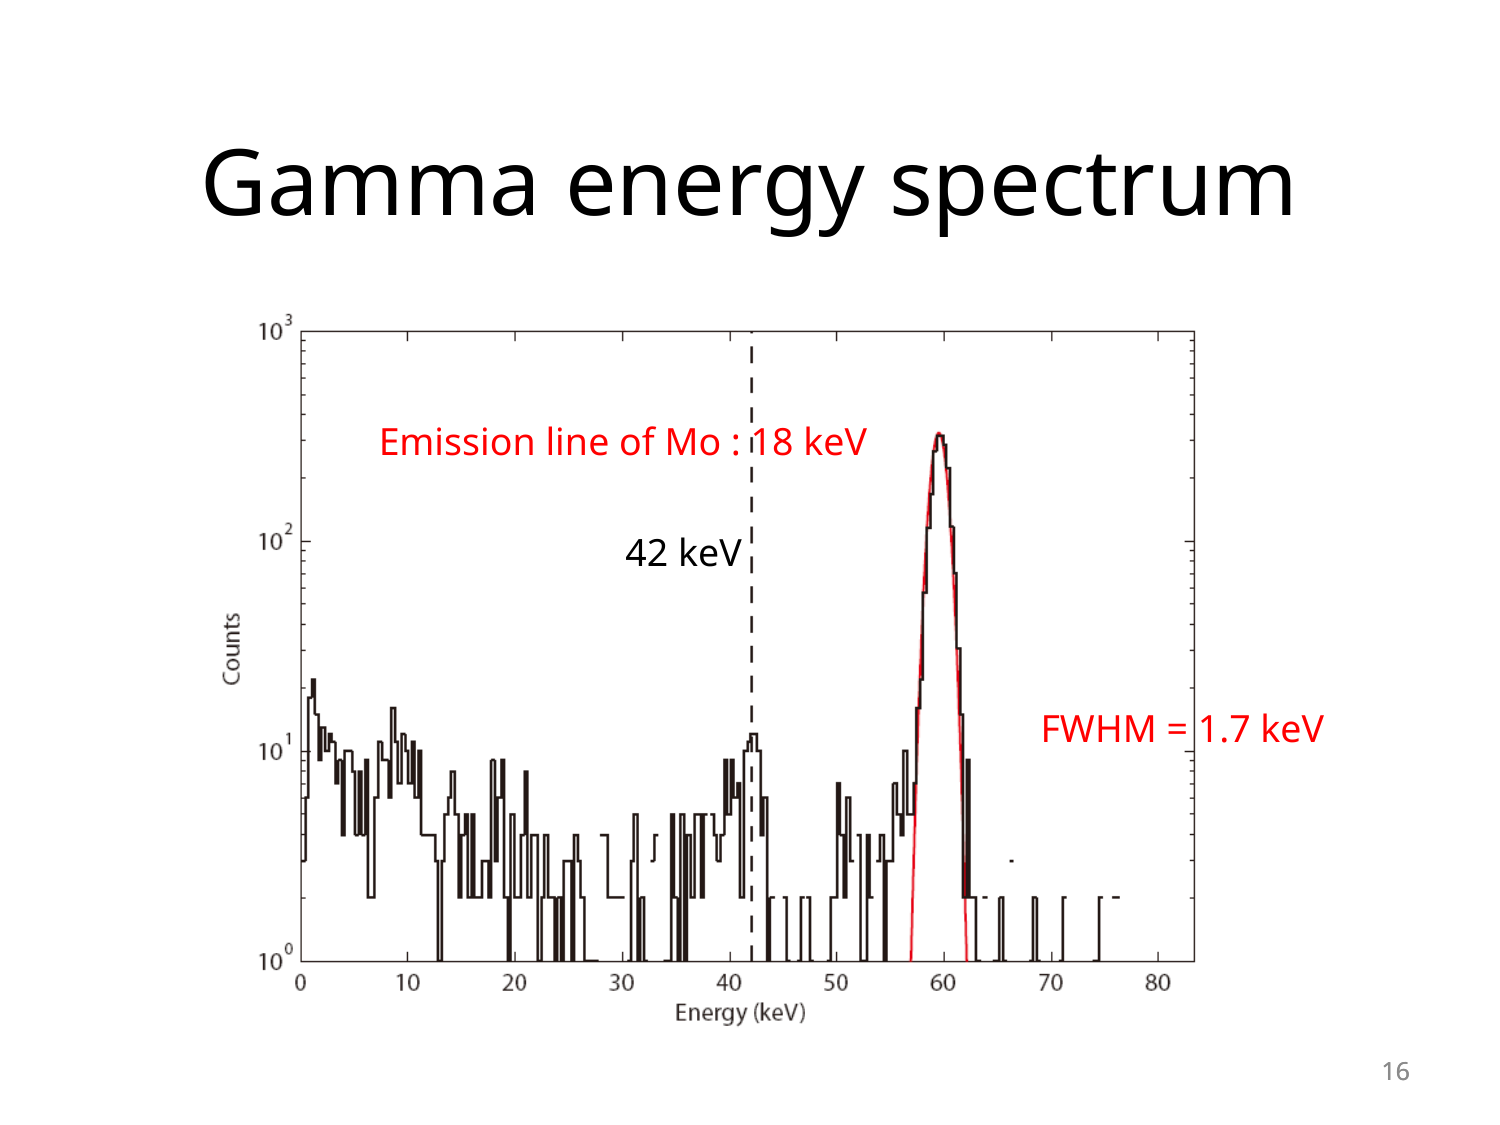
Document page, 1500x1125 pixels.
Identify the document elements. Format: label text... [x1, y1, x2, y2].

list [206, 292, 1225, 1036]
title Gamma energy spectrum [75, 84, 1425, 273]
text_box 16 [1074, 1042, 1425, 1103]
text_box FWHM = 1.7 keV [1230, 697, 1340, 758]
